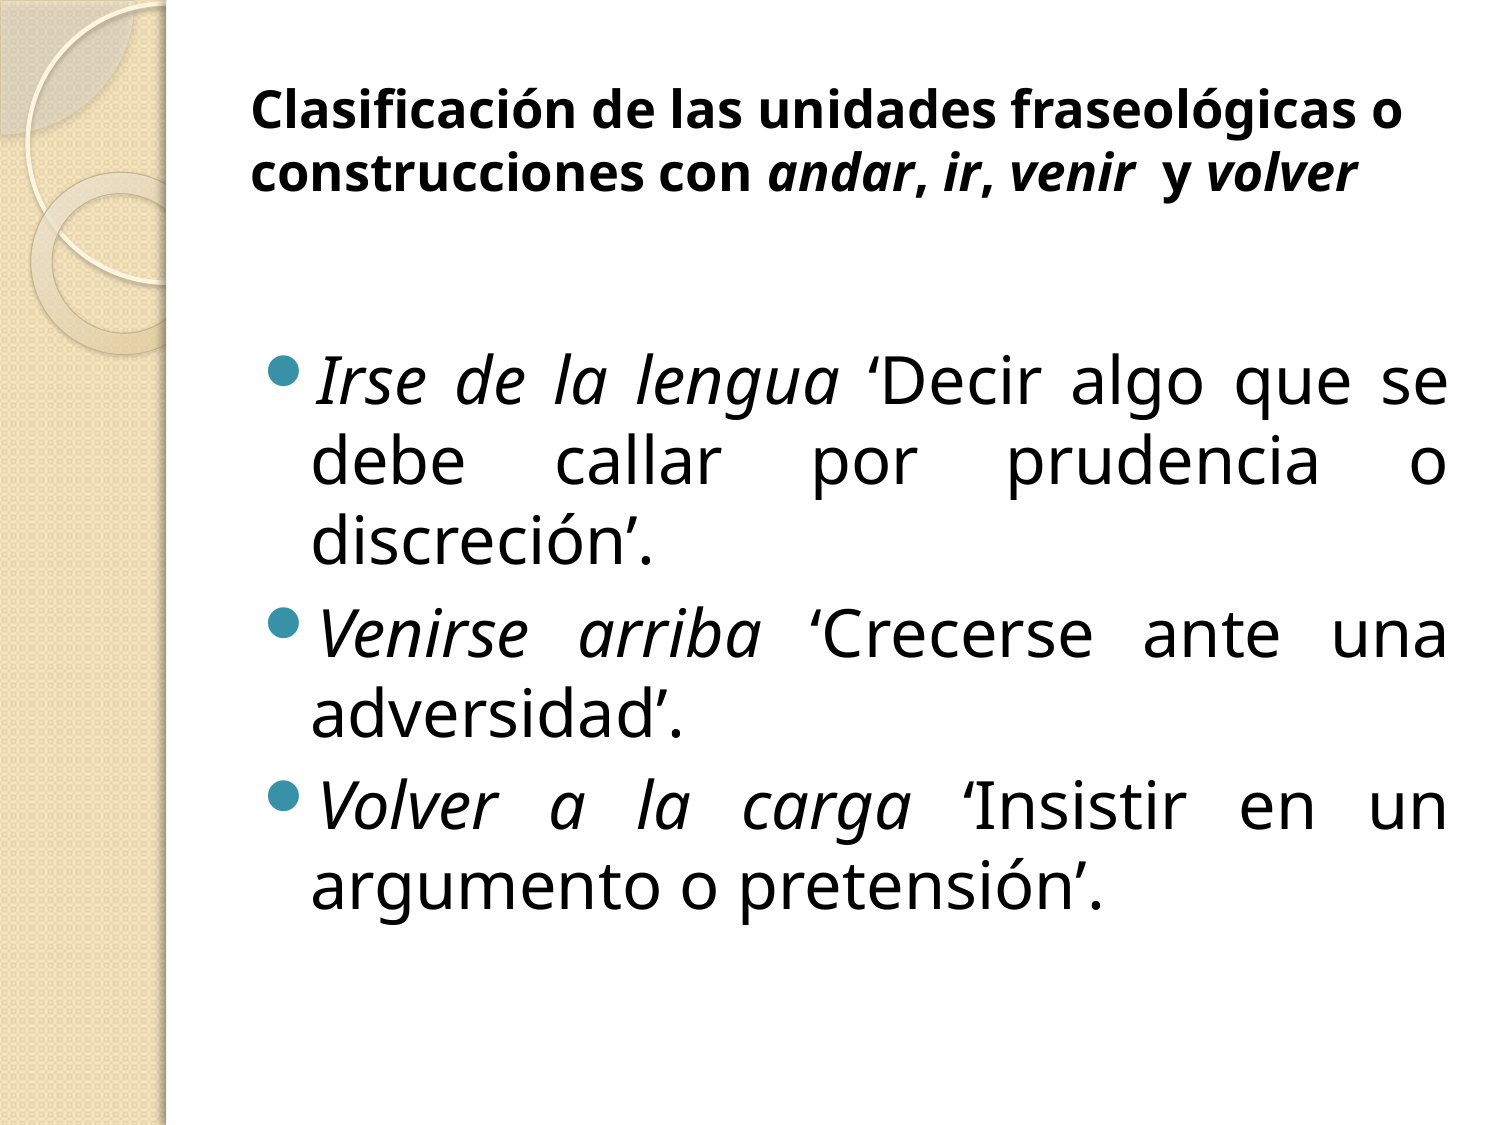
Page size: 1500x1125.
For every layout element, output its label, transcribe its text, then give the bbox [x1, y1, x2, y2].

title Clasificación de las unidades fraseológicas o construcciones con andar, ir, venir y volver [235, 45, 1466, 233]
list Irse de la lengua ‘Decir algo que se debe callar por prudencia o discreción’. Venirse arriba ‘Crecerse ante una adversidad’. Volver a la carga ‘Insistir en un argumento o pretensión’. [235, 237, 1466, 1025]
